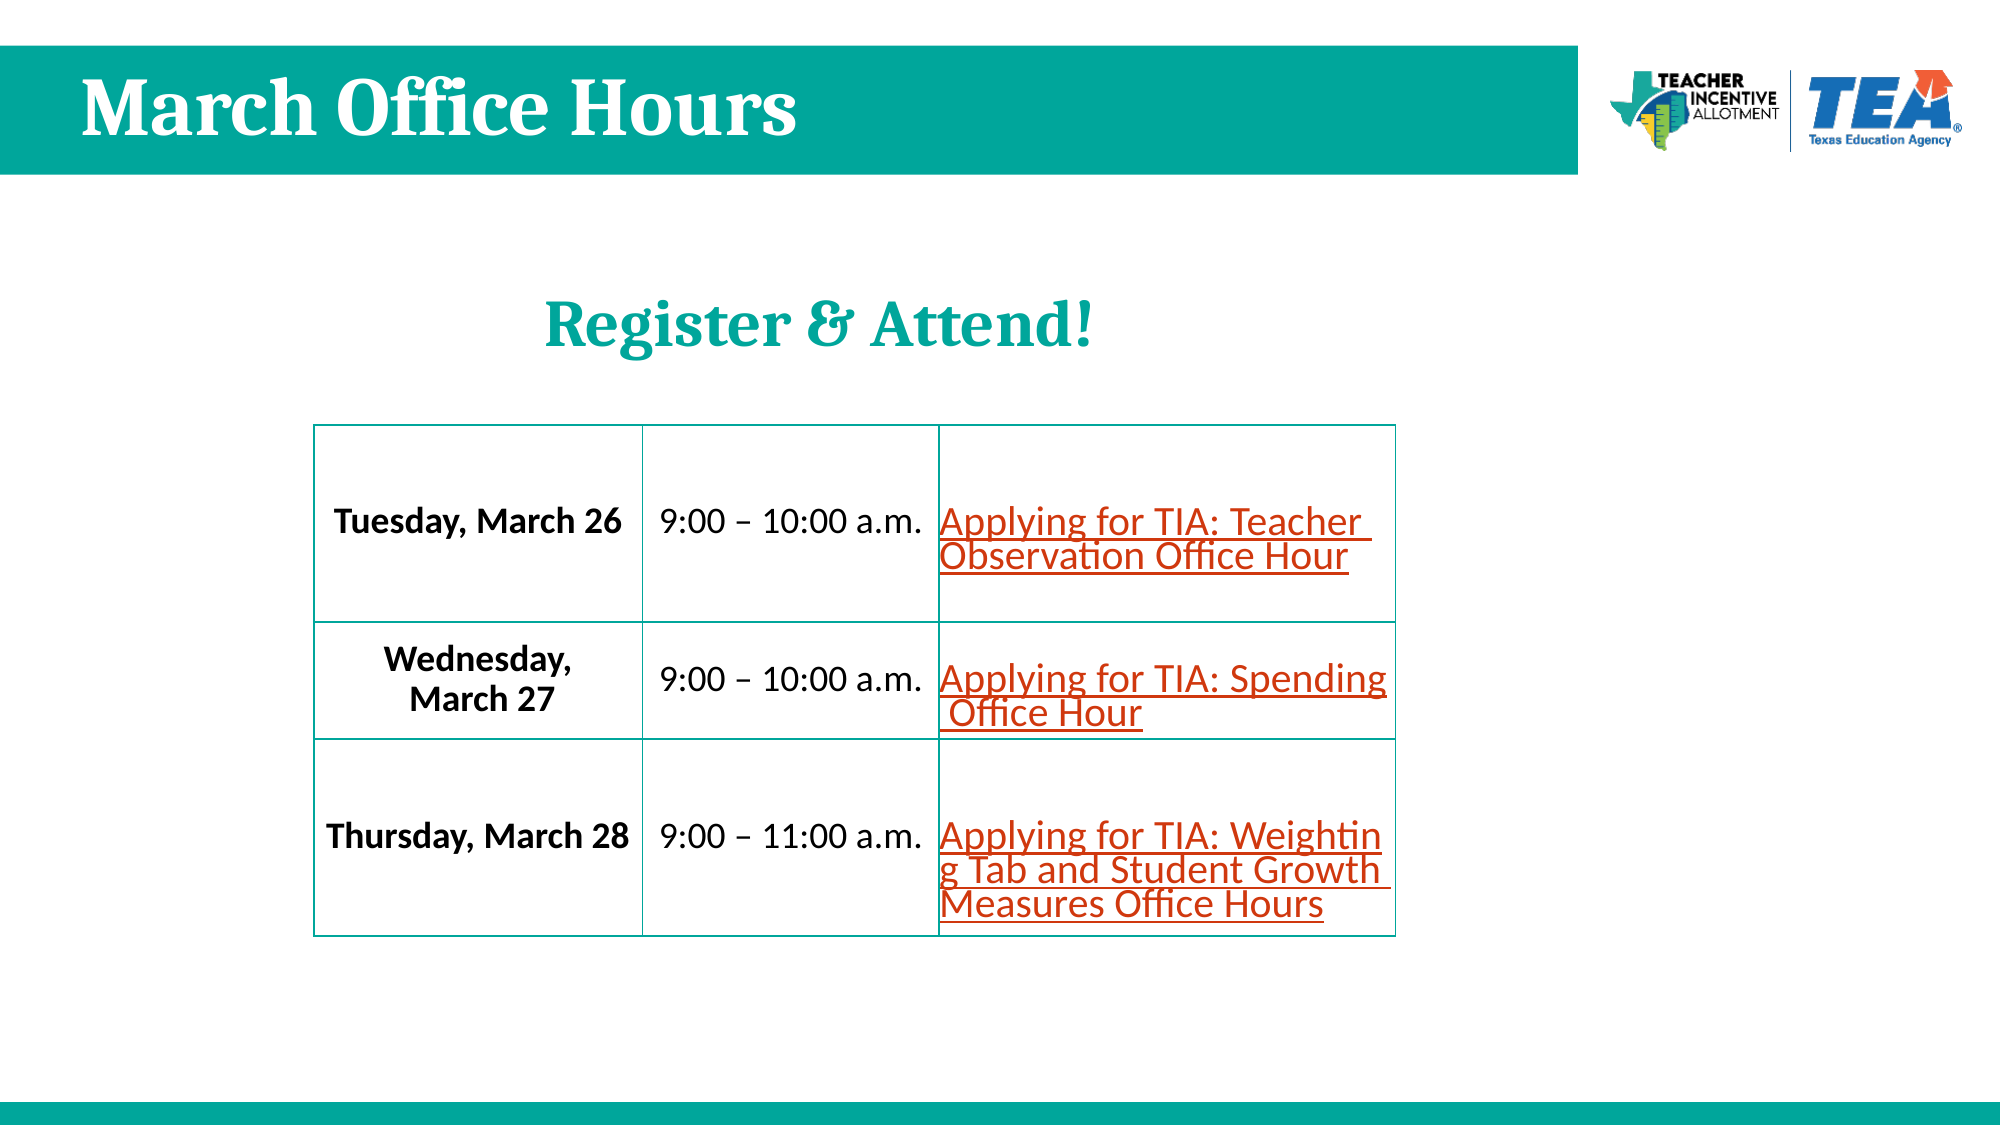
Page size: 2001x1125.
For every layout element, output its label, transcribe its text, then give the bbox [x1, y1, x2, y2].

table_cell Thursday, March 28 [315, 740, 642, 935]
picture [1610, 70, 1962, 152]
list Register & Attend! [461, 225, 1179, 374]
table_cell Applying for TIA: Spending Office Hour [940, 623, 1395, 738]
title March Office Hours [65, 43, 1575, 175]
table_header Applying for TIA: Teacher Observation Office Hour [940, 426, 1395, 621]
table_header Tuesday, March 26 [315, 426, 642, 621]
table_cell 9:00 – 11:00 a.m. [643, 740, 938, 935]
table_cell Applying for TIA: Weighting Tab and Student Growth Measures Office Hours [940, 740, 1395, 935]
table_cell 9:00 – 10:00 a.m. [643, 623, 938, 738]
table_cell Wednesday, March 27 [315, 623, 642, 738]
table_header 9:00 – 10:00 a.m. [643, 426, 938, 621]
